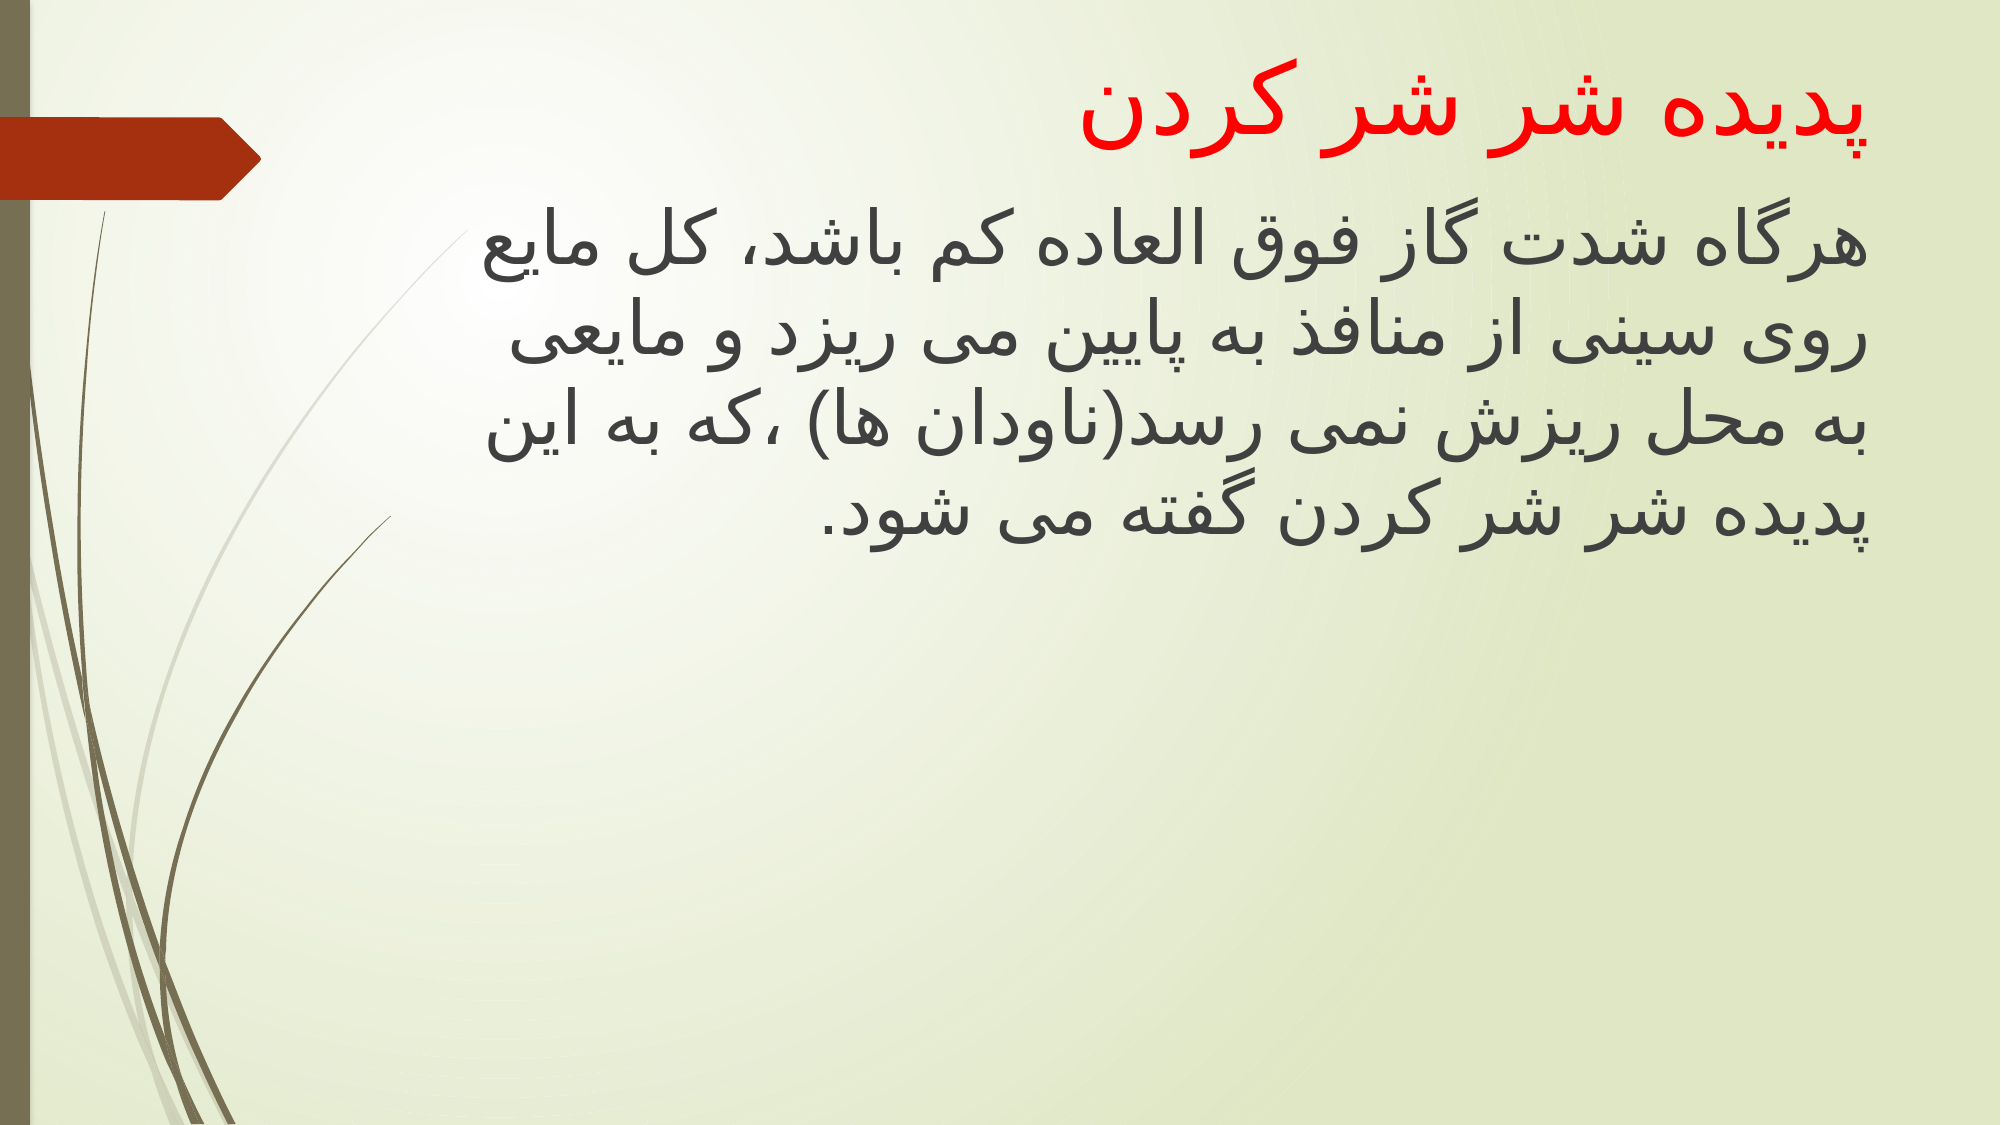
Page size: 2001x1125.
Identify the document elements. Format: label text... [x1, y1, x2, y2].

title پدیده شر شر کردن [424, 26, 1887, 182]
list هرگاه شدت گاز فوق العاده کم باشد، کل مایع روی سینی از منافذ به پایین می ریزد و مایعی به محل ریزش نمی رسد(ناودان ها) ،که به این پدیده شر شر کردن گفته می شود. [424, 182, 1888, 1042]
